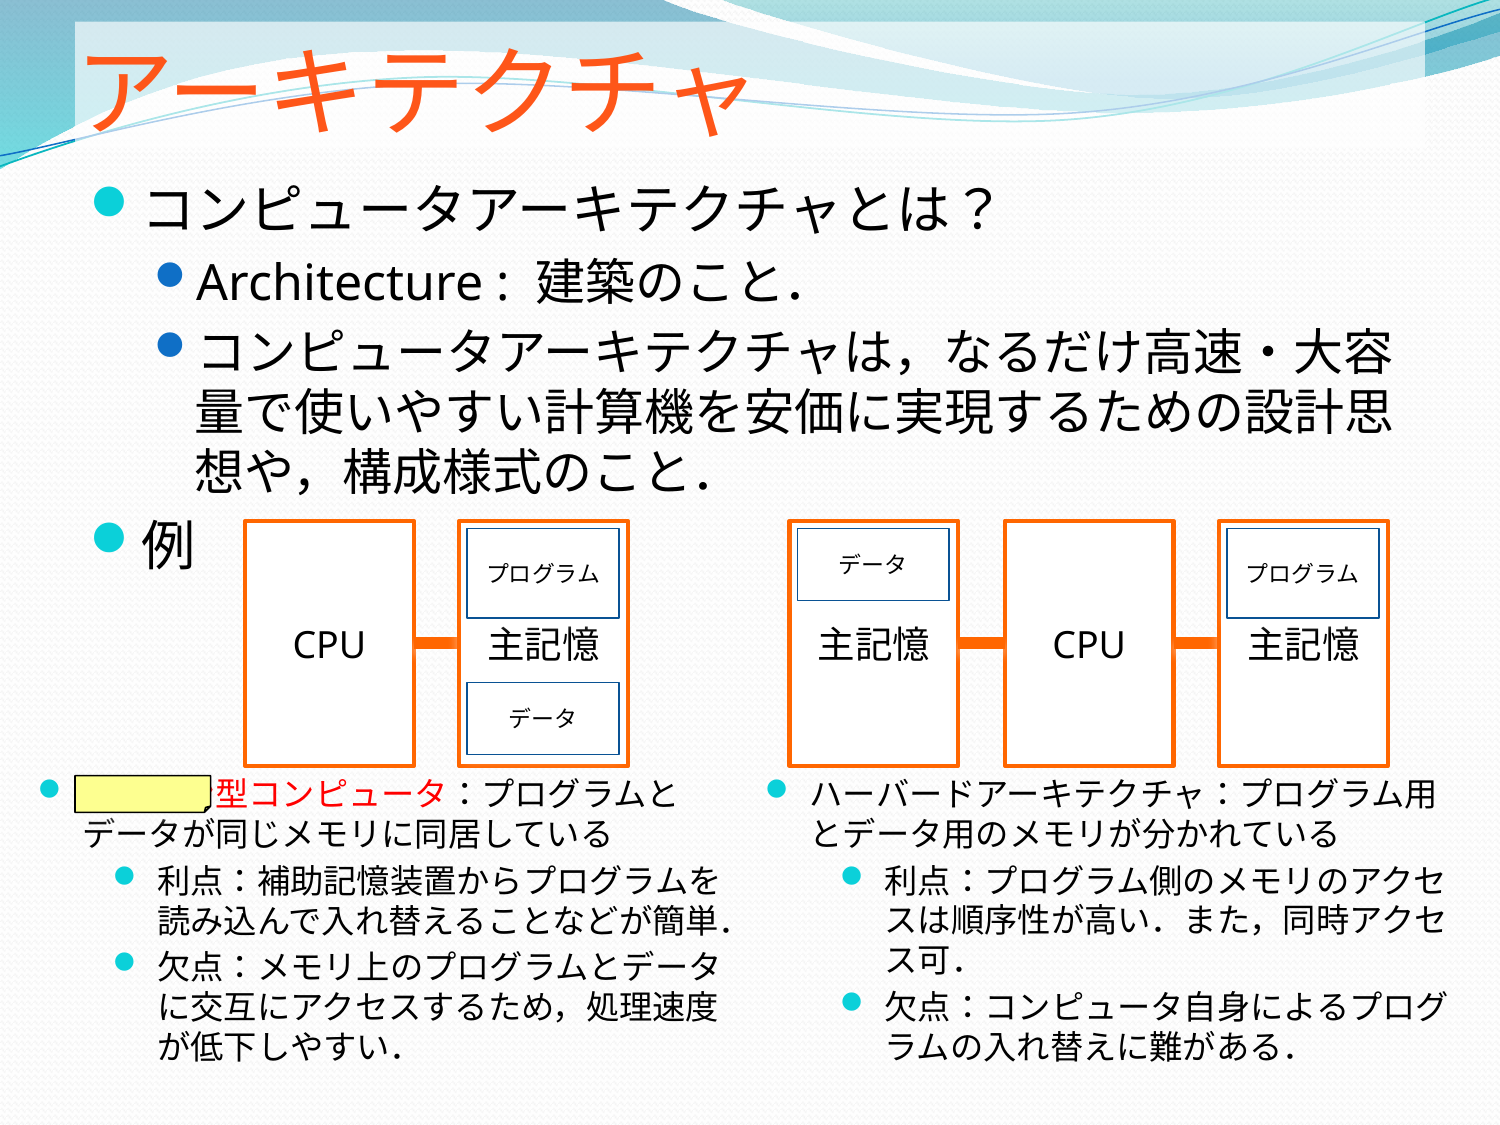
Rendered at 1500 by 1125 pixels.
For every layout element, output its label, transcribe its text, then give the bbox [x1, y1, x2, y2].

text_box プログラム [1226, 528, 1380, 619]
text_box 主記憶 [789, 520, 959, 766]
text_box 主記憶 [1218, 520, 1388, 766]
text_box ノイマン型コンピュータ：プログラムとデータが同じメモリに同居している 利点：補助記憶装置からプログラムを読み込んで入れ替えることなどが簡単． 欠点：メモリ上のプログラムとデータに交互にアクセスするため，処理速度が低下しやすい． [22, 766, 738, 1125]
text_box 主記憶 [459, 520, 629, 766]
text_box CPU [1004, 520, 1174, 766]
text_box ハーバードアーキテクチャ：プログラム用とデータ用のメモリが分かれている 利点：プログラム側のメモリのアクセスは順序性が高い．また，同時アクセス可． 欠点：コンピュータ自身によるプログラムの入れ替えに難がある． [750, 766, 1465, 1125]
text_box プログラム [466, 528, 620, 619]
text_box データ [466, 682, 620, 755]
title アーキテクチャ [75, 21, 1425, 149]
text_box CPU [244, 520, 415, 766]
text_box [74, 774, 212, 814]
text_box データ [797, 528, 950, 601]
list コンピュータアーキテクチャとは？ Architecture : 建築のこと． コンピュータアーキテクチャは，なるだけ高速・大容量で使いやすい計算機を安価に実現するための設計思想や，構成様式のこと． 例 [75, 168, 1425, 1100]
